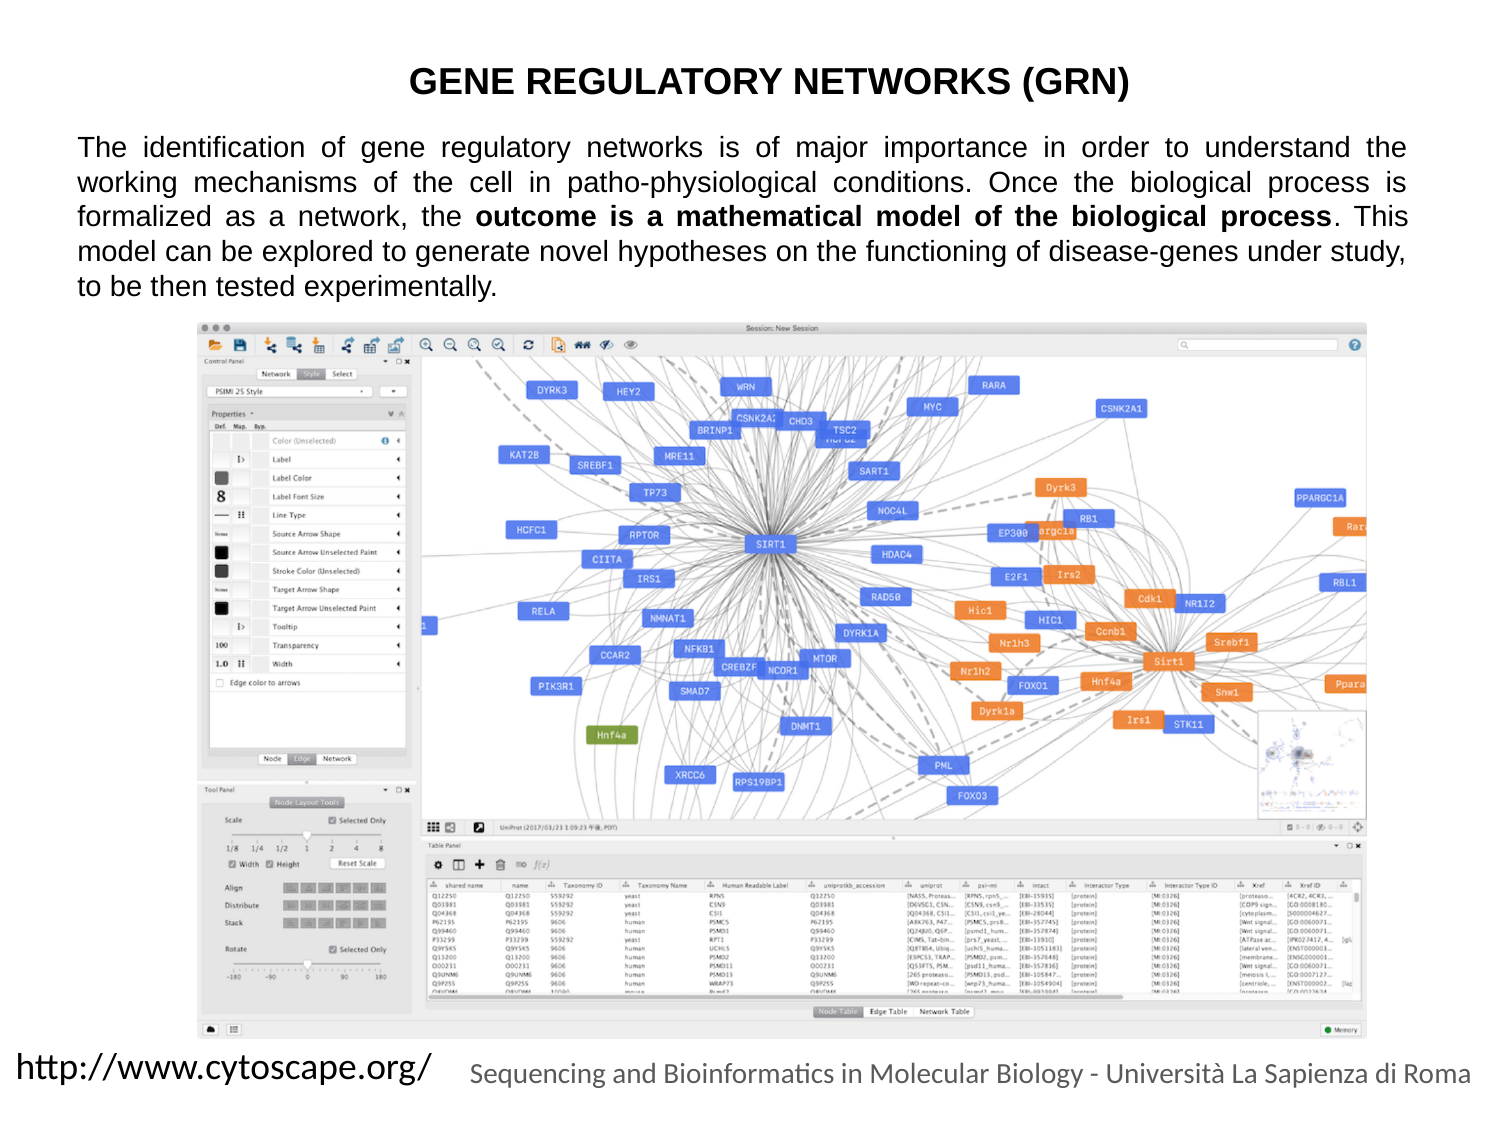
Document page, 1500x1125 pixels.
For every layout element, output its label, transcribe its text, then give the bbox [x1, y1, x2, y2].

text_box The identification of gene regulatory networks is of major importance in order to understand the working mechanisms of the cell in patho-physiological conditions. Once the biological process is formalized as a network, the outcome is a mathematical model of the biological process. This model can be explored to generate novel hypotheses on the functioning of disease-genes under study, to be then tested experimentally. [62, 120, 1424, 310]
text_box http://www.cytoscape.org/ [0, 1034, 192, 1095]
text_box GENE REGULATORY NETWORKS (GRN) [394, 49, 1146, 110]
text_box Sequencing and Bioinformatics in Molecular Biology - Università La Sapienza di Roma [41, 1046, 1500, 1097]
picture [196, 320, 1372, 1044]
